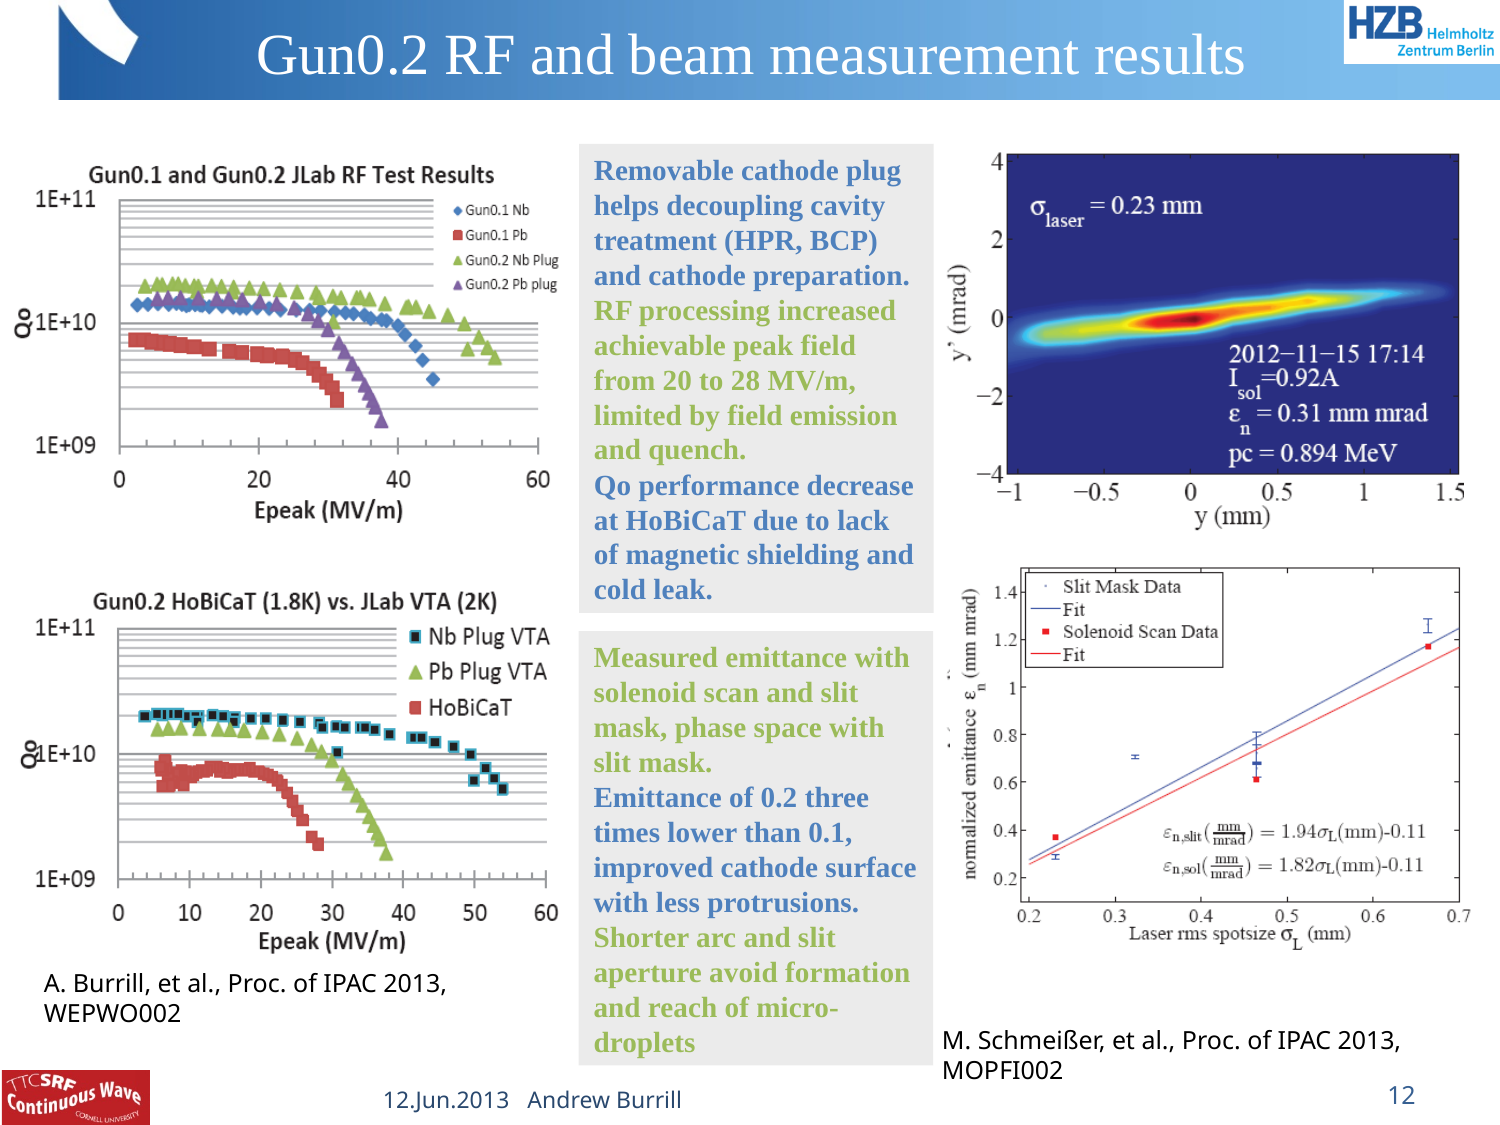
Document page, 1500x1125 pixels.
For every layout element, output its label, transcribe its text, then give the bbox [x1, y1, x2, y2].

footer 12.Jun.2013 Andrew Burrill [76, 1076, 989, 1125]
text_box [0, 149, 579, 1006]
picture [1427, 0, 1500, 100]
text_box M. Schmeißer, et al., Proc. of IPAC 2013, MOPFI002 [927, 1017, 1500, 1092]
picture [1, 1070, 150, 1125]
text_box Measured emittance with solenoid scan and slit mask, phase space with slit mask. Emittance of 0.2 three times lower than 0.1, improved cathode surface with less protrusions. Shorter arc and slit aperture avoid formation and reach of micro-droplets [578, 631, 934, 1066]
text_box Removable cathode plug helps decoupling cavity treatment (HPR, BCP) and cathode preparation. RF processing increased achievable peak field from 20 to 28 MV/m, limited by field emission and quench. Qo performance decrease at HoBiCaT due to lack of magnetic shielding and cold leak. [579, 143, 934, 613]
picture [937, 149, 1483, 965]
picture [0, 0, 76, 100]
title Gun0.2 RF and beam measurement results [76, 0, 1427, 102]
slide_number 12 [1080, 1092, 1431, 1124]
